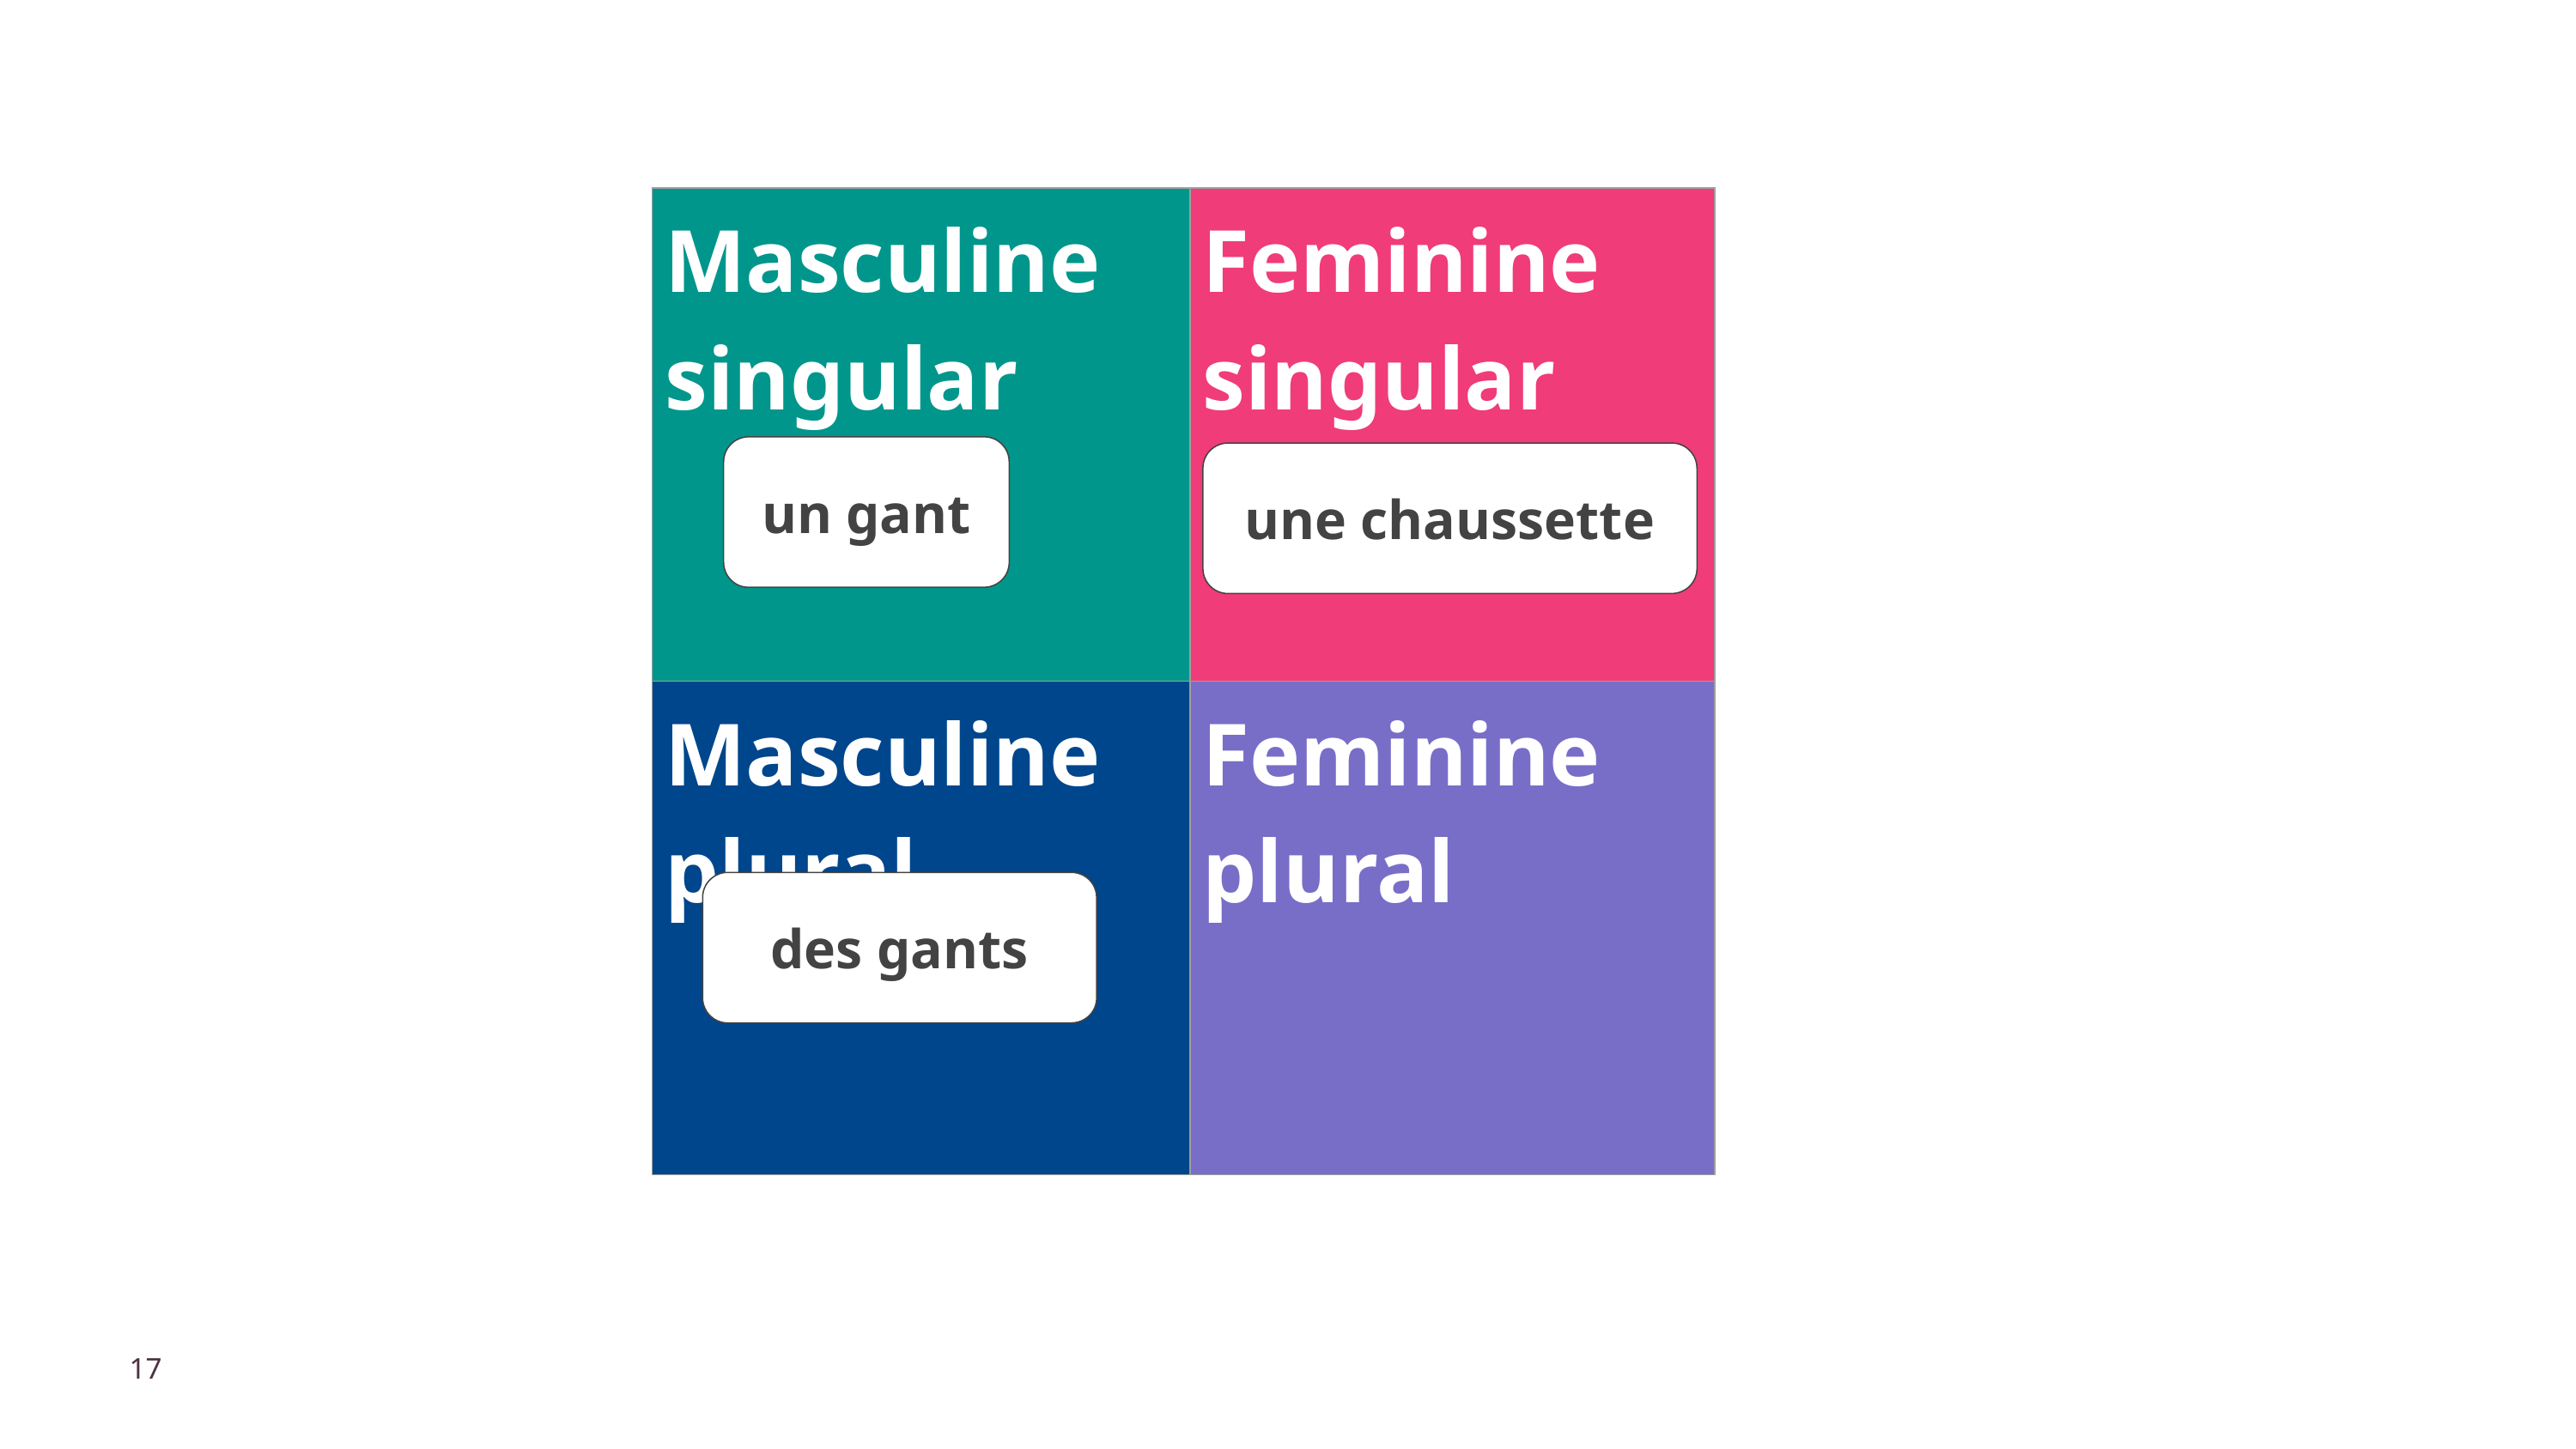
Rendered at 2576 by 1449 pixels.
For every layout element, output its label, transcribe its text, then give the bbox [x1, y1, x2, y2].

table_header Feminine singular [1191, 189, 1714, 681]
text_box un gant [723, 436, 1010, 588]
text_box une chaussette [1202, 443, 1698, 594]
table_cell Masculine plural [653, 682, 1189, 1174]
table_header Masculine singular [653, 189, 1189, 681]
table_cell Feminine plural [1191, 682, 1714, 1174]
text_box des gants [702, 872, 1097, 1023]
slide_number 17 [129, 1349, 332, 1401]
